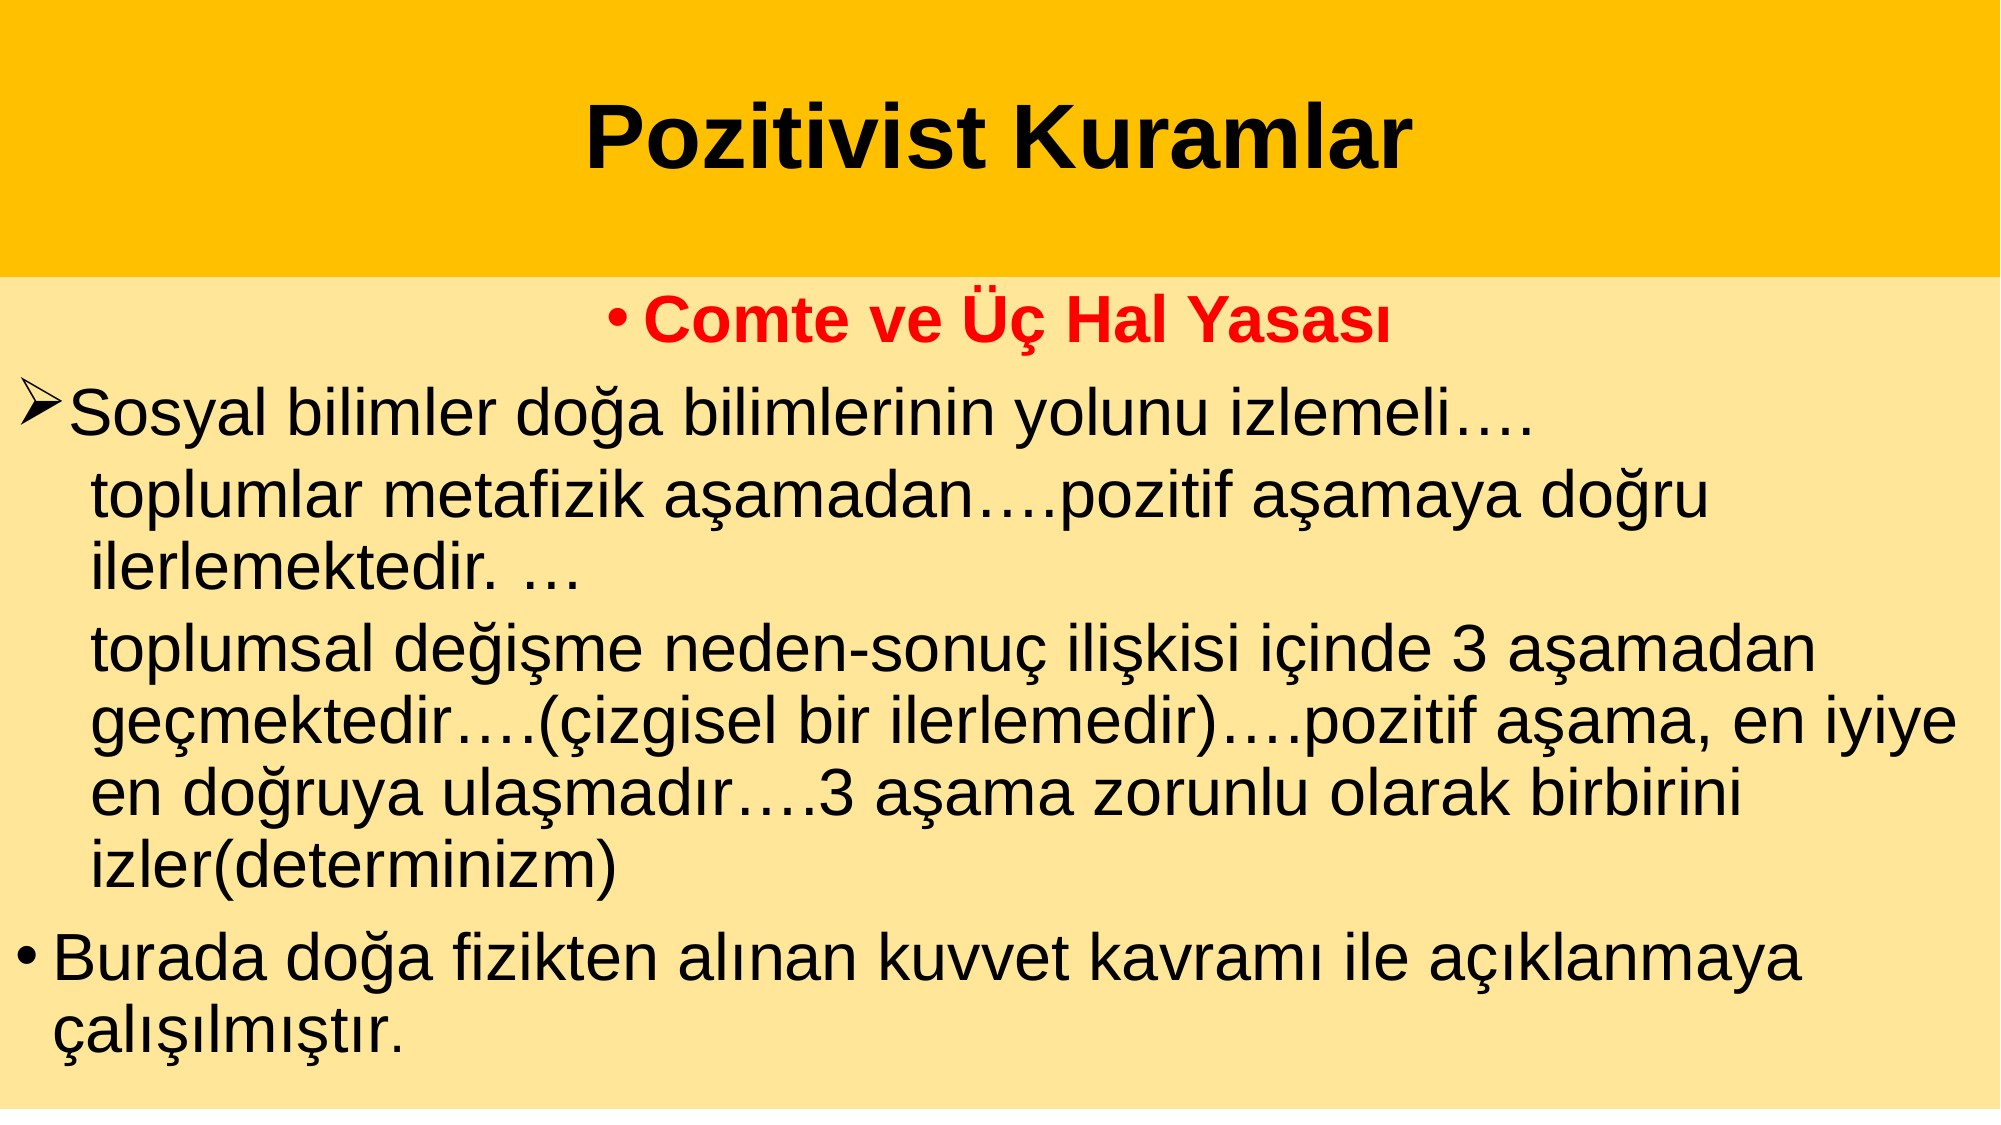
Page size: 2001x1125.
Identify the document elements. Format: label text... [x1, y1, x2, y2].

list Comte ve Üç Hal Yasası Sosyal bilimler doğa bilimlerinin yolunu izlemeli…. toplumlar metafizik aşamadan….pozitif aşamaya doğru ilerlemektedir. … toplumsal değişme neden-sonuç ilişkisi içinde 3 aşamadan geçmektedir….(çizgisel bir ilerlemedir)….pozitif aşama, en iyiye en doğruya ulaşmadır….3 aşama zorunlu olarak birbirini izler(determinizm) Burada doğa fizikten alınan kuvvet kavramı ile açıklanmaya çalışılmıştır. [0, 277, 2000, 1109]
title Pozitivist Kuramlar [0, 0, 2000, 277]
